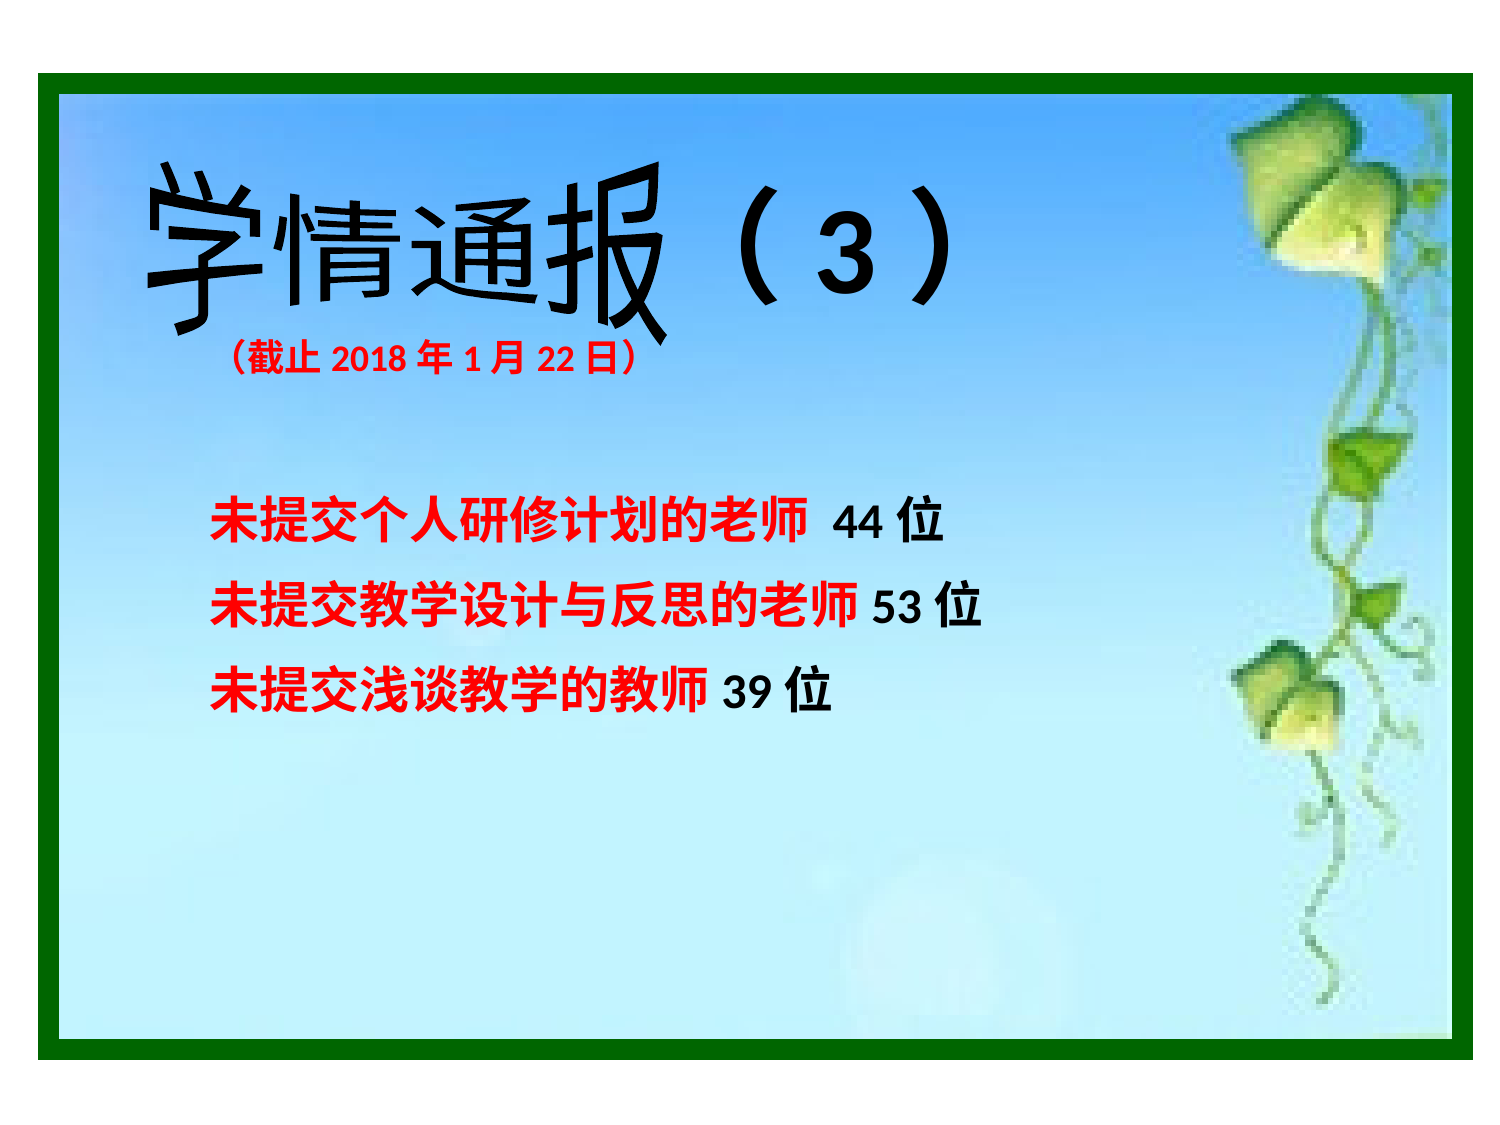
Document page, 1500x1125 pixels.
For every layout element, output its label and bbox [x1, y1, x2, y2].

picture [58, 93, 1453, 1039]
